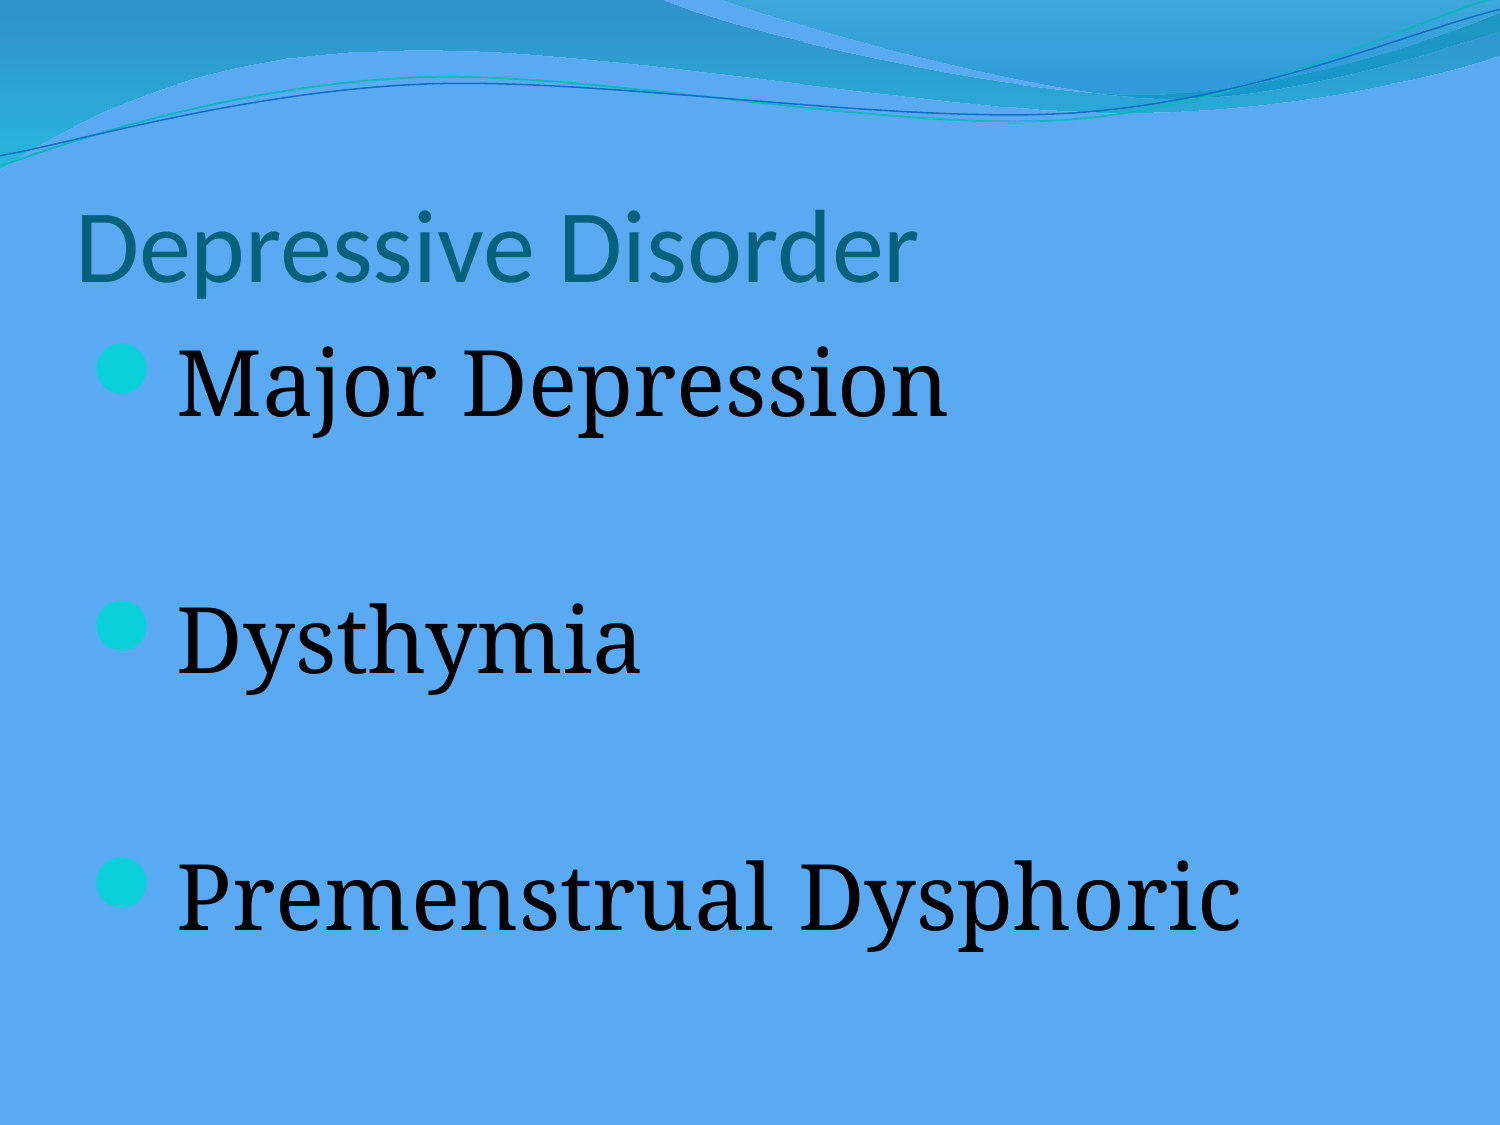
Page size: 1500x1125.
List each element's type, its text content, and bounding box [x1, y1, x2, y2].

title Depressive Disorder [75, 115, 1425, 303]
list Major Depression Dysthymia Premenstrual Dysphoric [75, 317, 1425, 1038]
